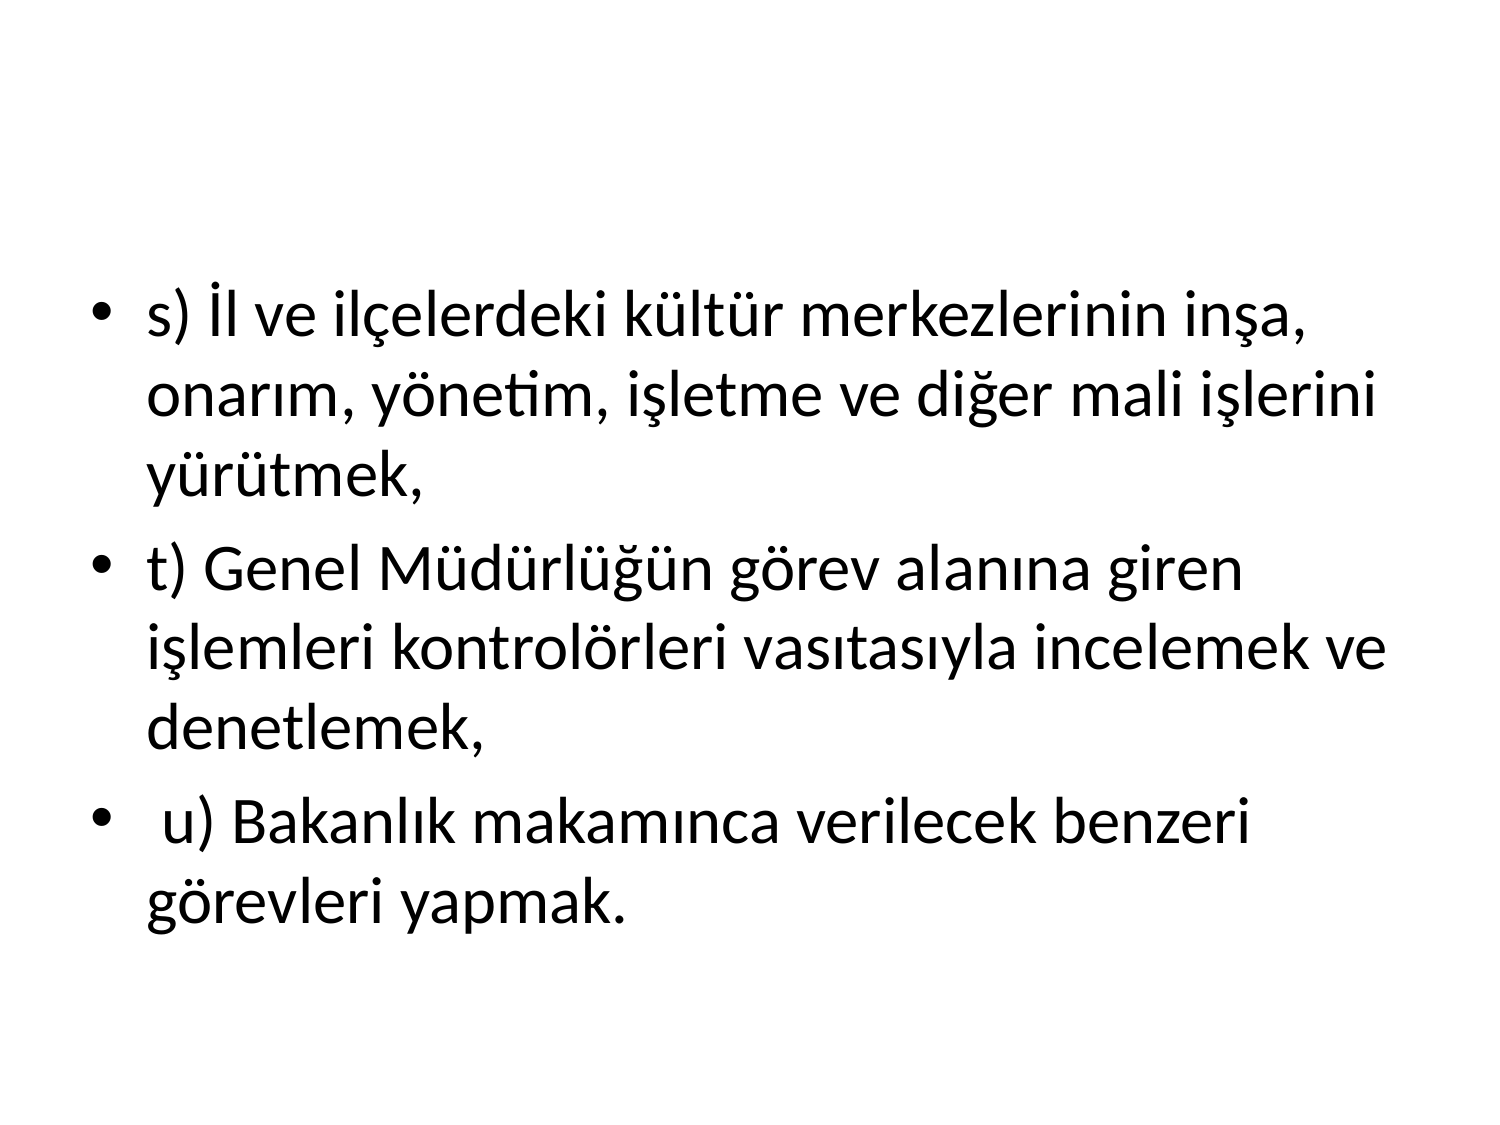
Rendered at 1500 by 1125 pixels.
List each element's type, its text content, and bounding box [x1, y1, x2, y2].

list s) İl ve ilçelerdeki kültür merkezlerinin inşa, onarım, yönetim, işletme ve diğer mali işlerini yürütmek, t) Genel Müdürlüğün görev alanına giren işlemleri kontrolörleri vasıtasıyla incelemek ve denetlemek, u) Bakanlık makamınca verilecek benzeri görevleri yapmak. [75, 262, 1425, 1005]
